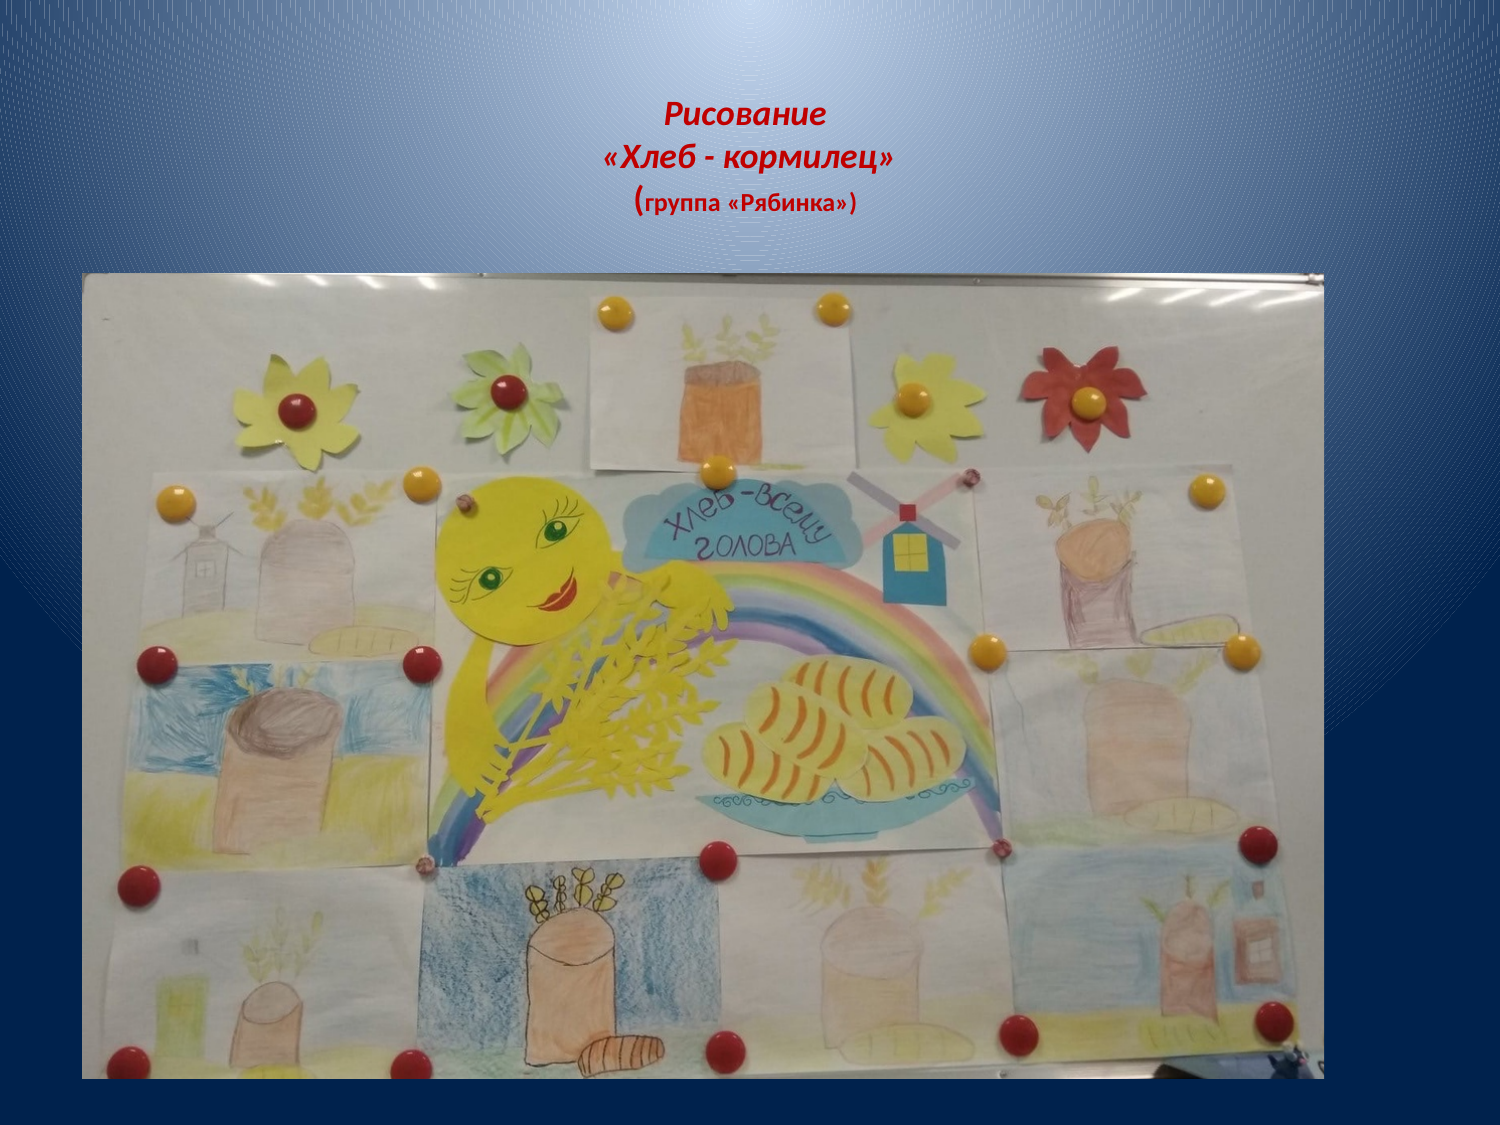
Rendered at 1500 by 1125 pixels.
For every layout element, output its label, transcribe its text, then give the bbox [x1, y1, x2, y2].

title Рисование «Хлеб - кормилец» (группа «Рябинка») [70, 82, 1421, 270]
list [81, 273, 1325, 1079]
